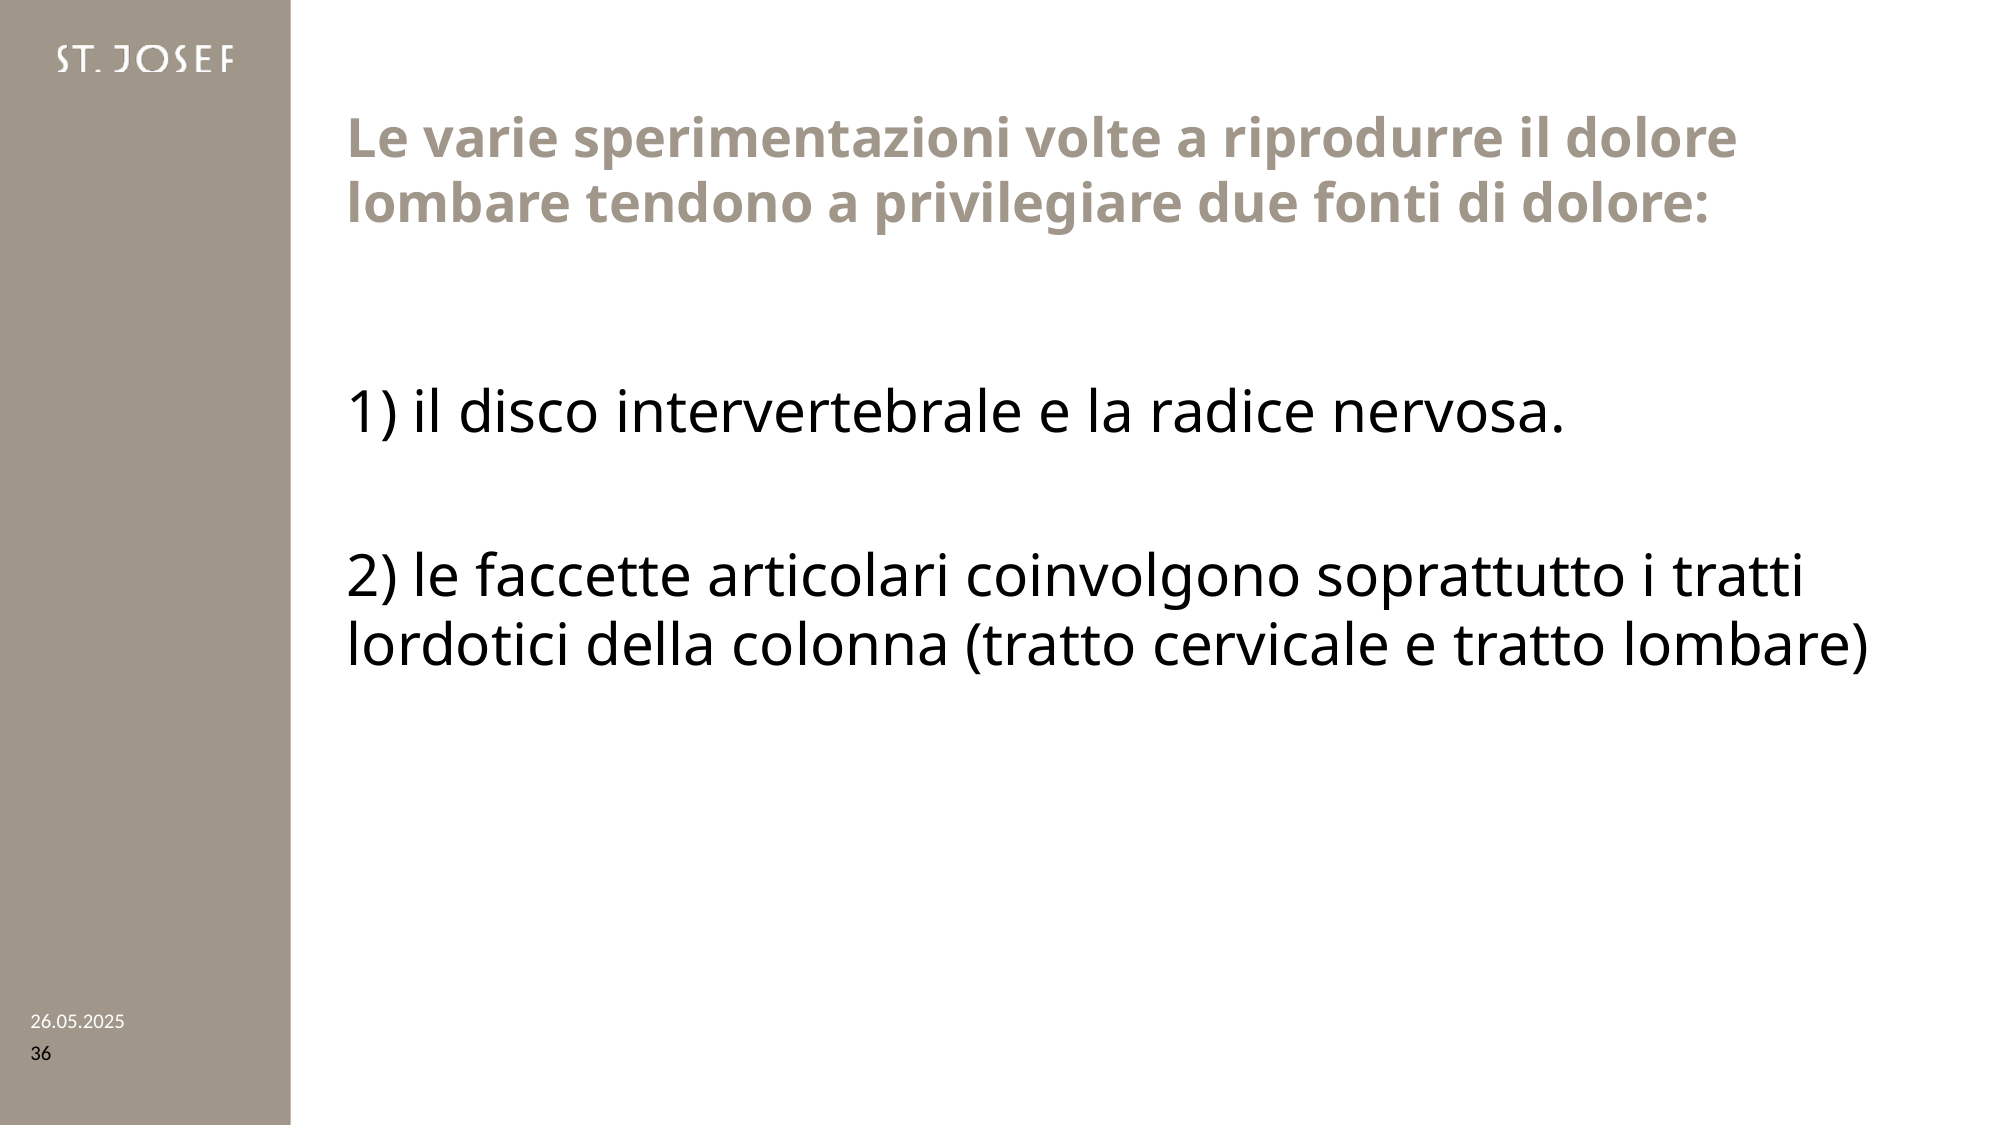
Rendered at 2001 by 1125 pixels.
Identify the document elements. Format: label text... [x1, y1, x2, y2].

title Le varie sperimentazioni volte a riprodurre il dolore lombare tendono a privilegiare due fonti di dolore: [331, 74, 1900, 263]
list 1) il disco intervertebrale e la radice nervosa. 2) le faccette articolari coinvolgono soprattutto i tratti lordotici della colonna (tratto cervicale e tratto lombare) [331, 367, 1900, 1110]
